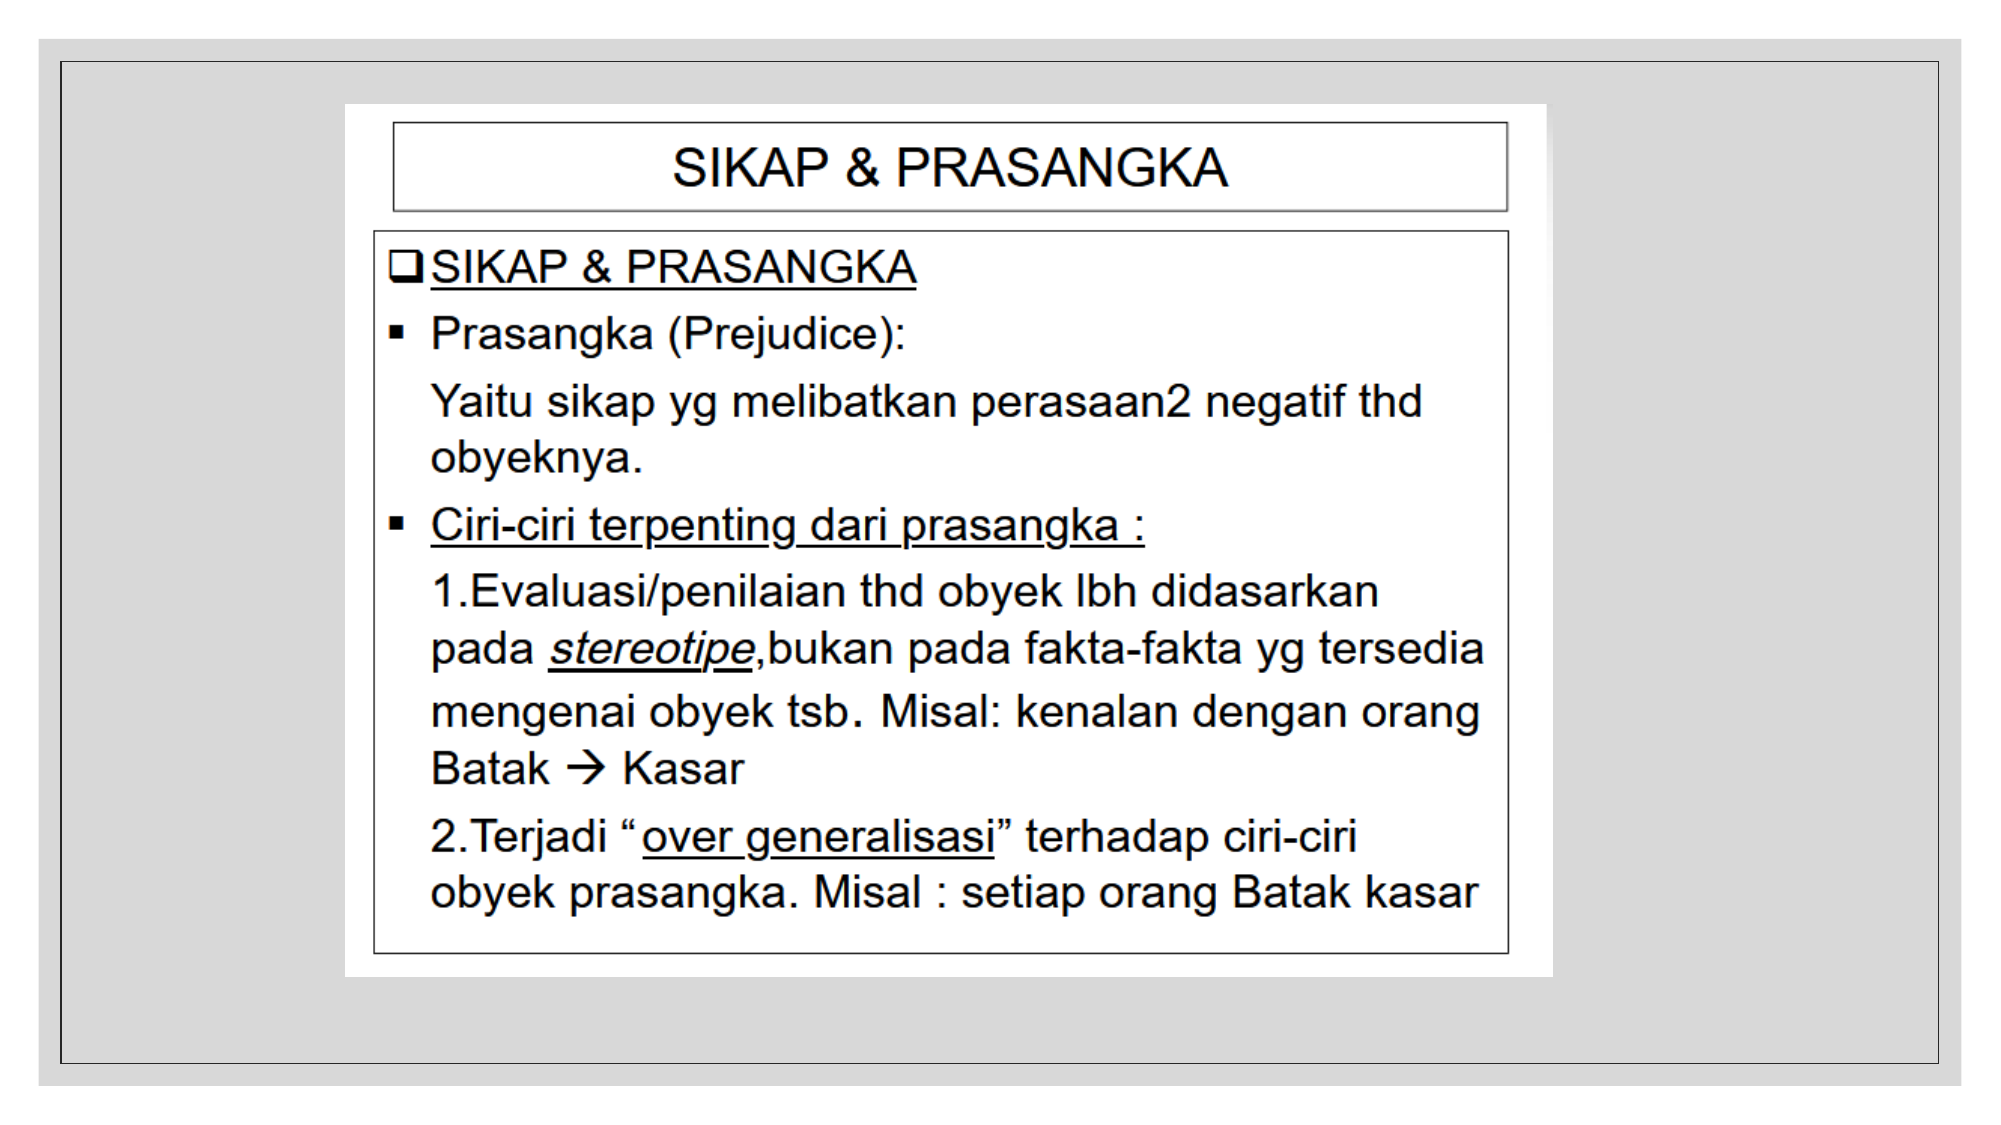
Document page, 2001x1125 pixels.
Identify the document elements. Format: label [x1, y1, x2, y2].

list [345, 104, 1553, 977]
